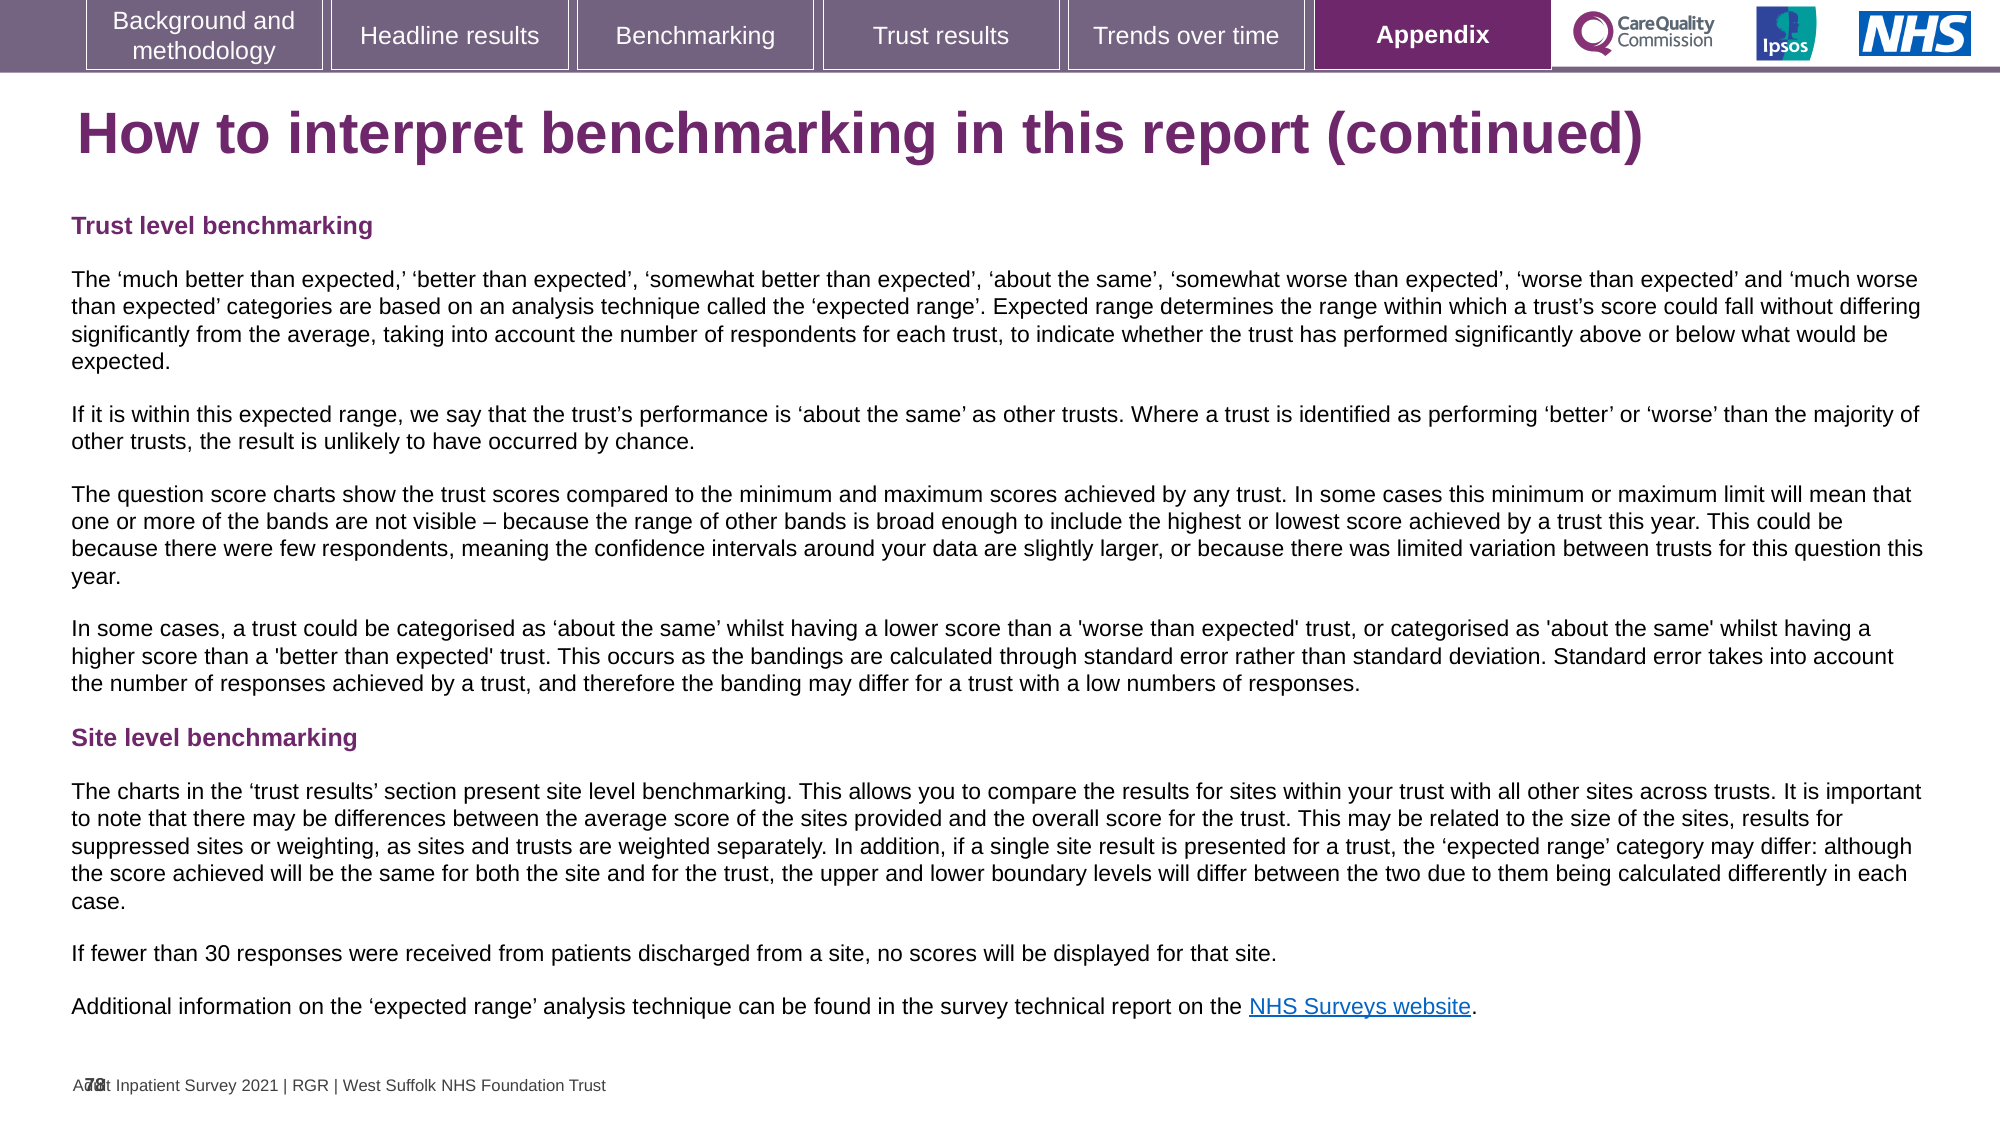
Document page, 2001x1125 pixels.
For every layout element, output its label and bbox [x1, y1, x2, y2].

title [62, 81, 1936, 189]
picture [1756, 6, 1817, 61]
text_box [84, 1065, 122, 1125]
text_box [56, 201, 1946, 1027]
picture [1573, 11, 1715, 56]
picture [1859, 11, 1971, 56]
